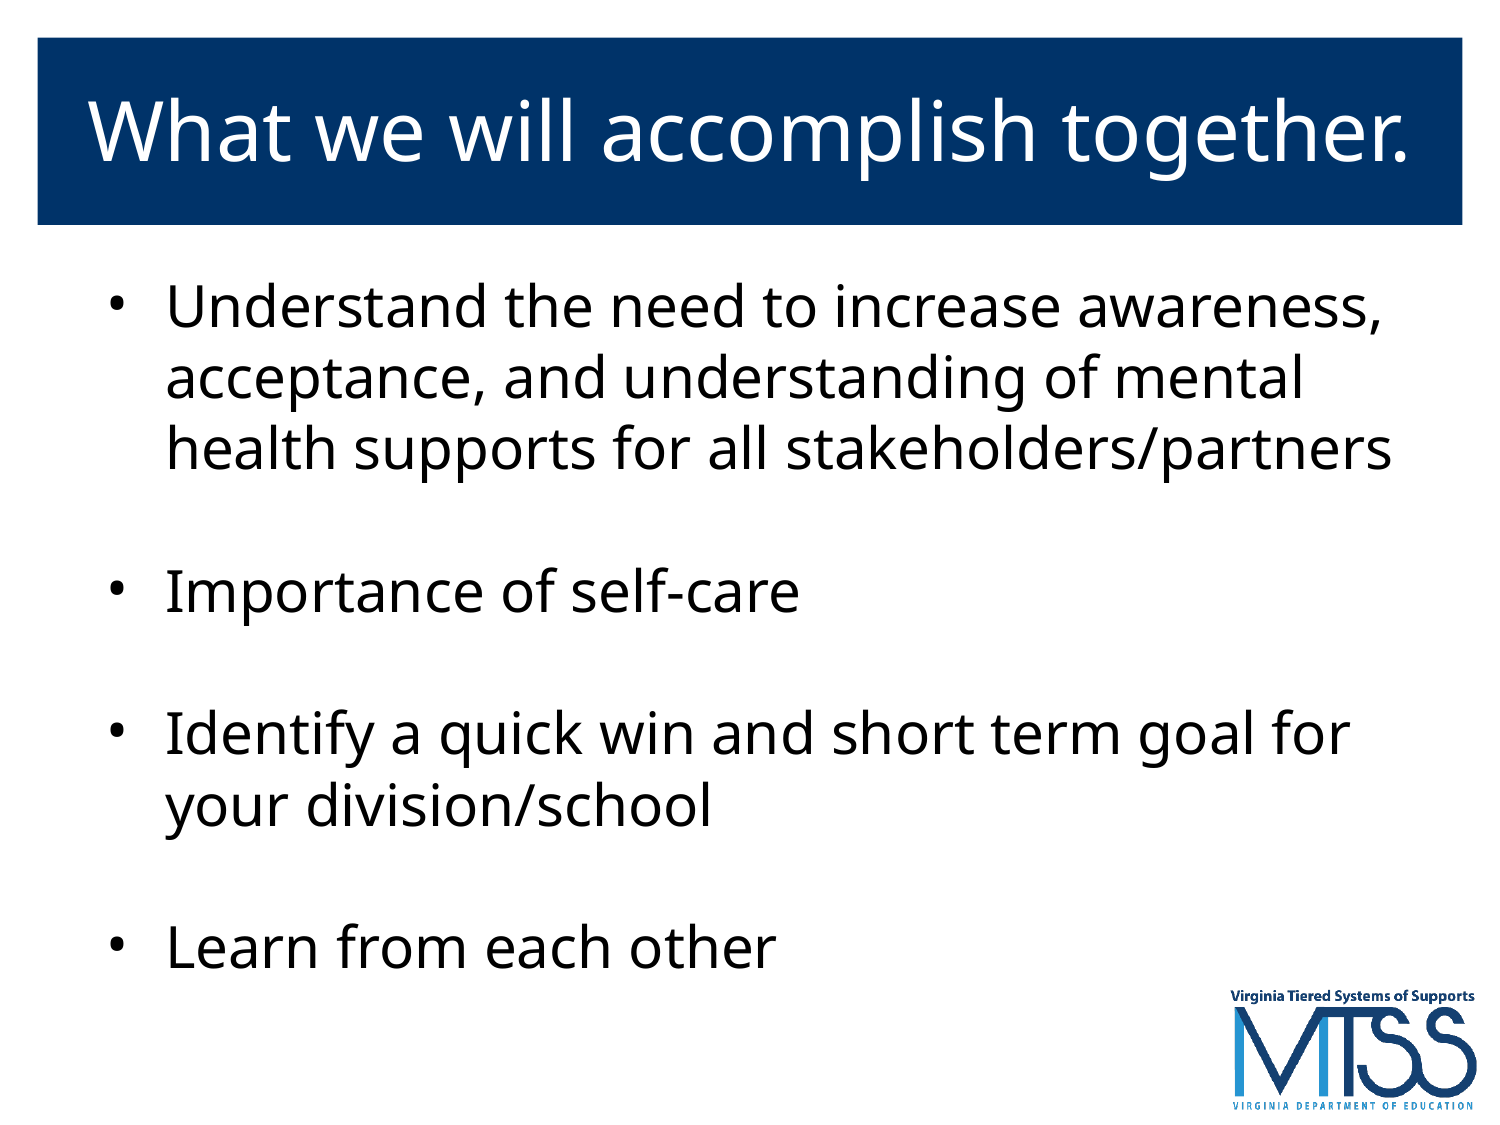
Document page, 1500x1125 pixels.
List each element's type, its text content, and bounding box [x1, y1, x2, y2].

title What we will accomplish together. [37, 37, 1463, 225]
list Understand the need to increase awareness, acceptance, and understanding of mental health supports for all stakeholders/partners Importance of self-care Identify a quick win and short term goal for your division/school Learn from each other [75, 262, 1425, 1013]
picture [1224, 985, 1481, 1115]
